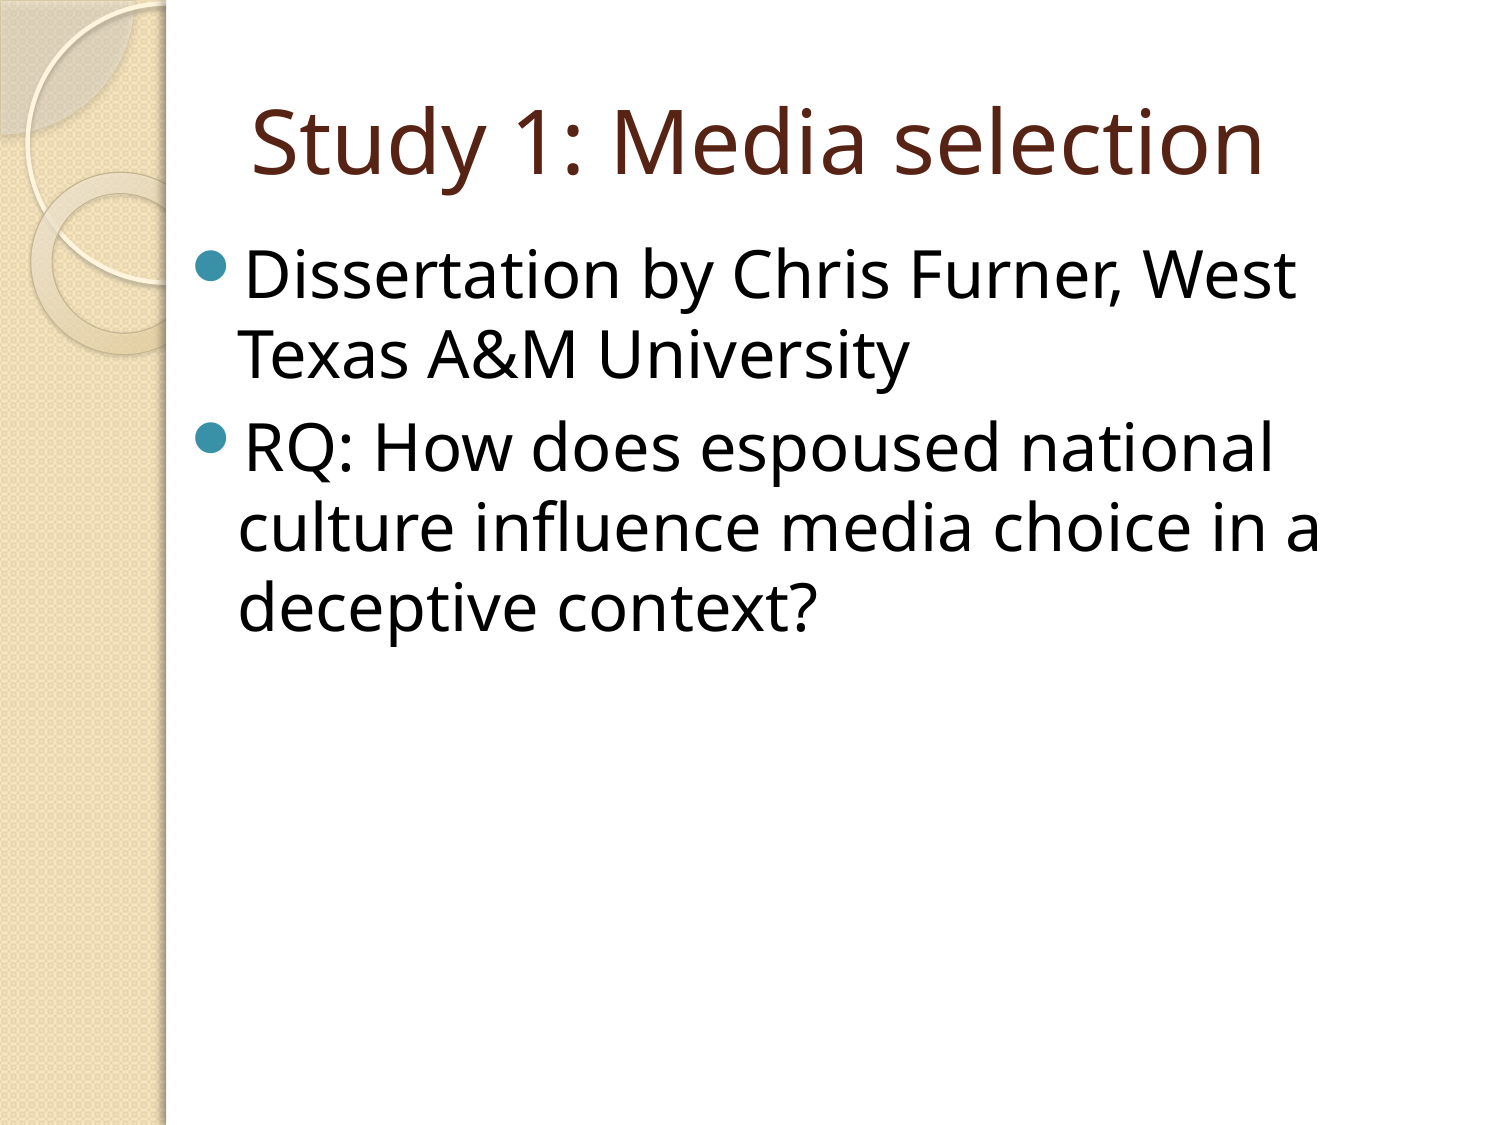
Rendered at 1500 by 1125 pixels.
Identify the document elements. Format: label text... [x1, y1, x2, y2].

title Study 1: Media selection [235, 45, 1466, 233]
list Dissertation by Chris Furner, West Texas A&M University RQ: How does espoused national culture influence media choice in a deceptive context? [162, 224, 1393, 1013]
